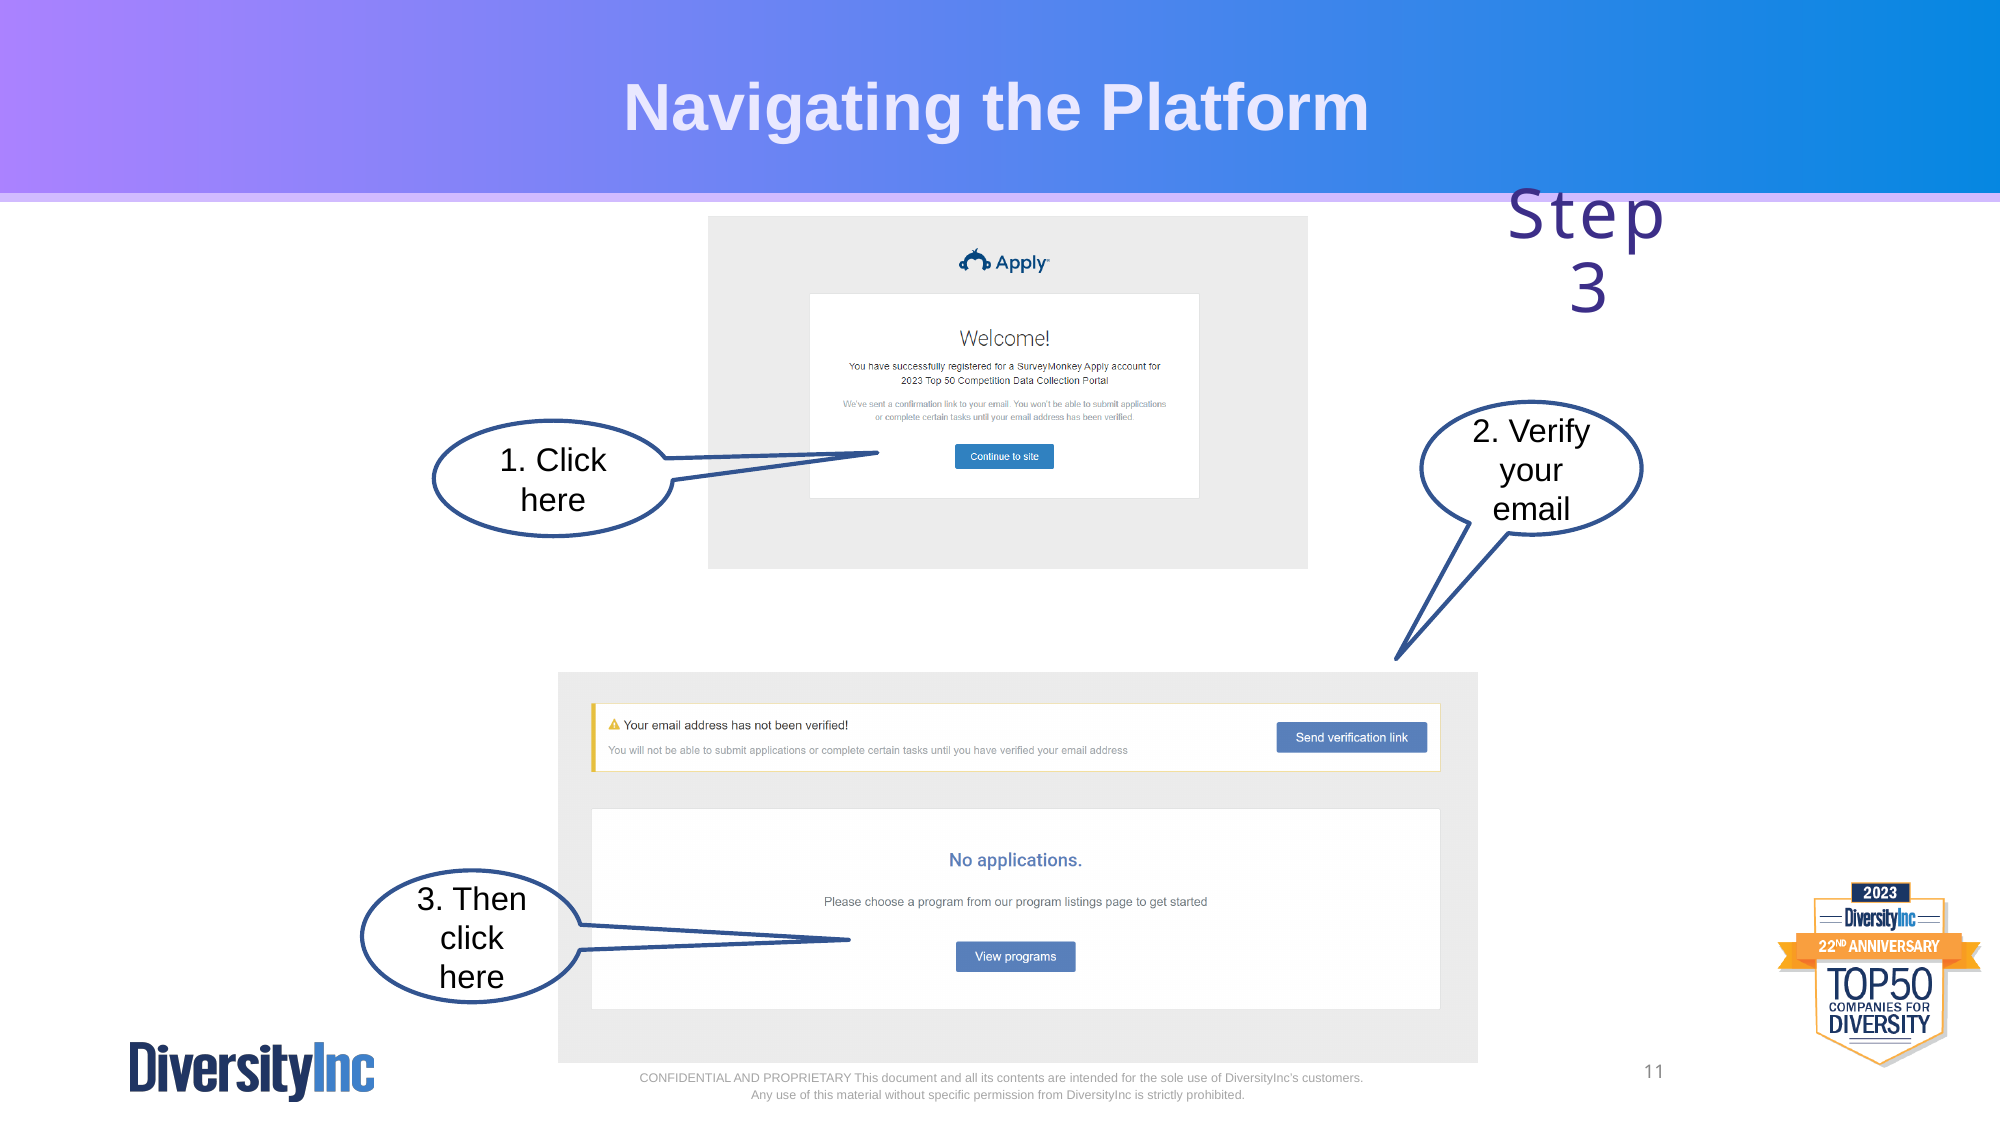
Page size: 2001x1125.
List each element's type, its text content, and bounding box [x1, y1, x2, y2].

picture [1776, 882, 1983, 1069]
title Navigating the Platform [294, 0, 1701, 218]
footer CONFIDENTIAL AND PROPRIETARY This document and all its contents are intended for the sole use of DiversityInc’s customers. Any use of this material without specific permission from DiversityInc is strictly prohibited. [616, 1071, 1387, 1120]
picture [558, 672, 1479, 1063]
picture [708, 212, 1308, 569]
text_box Step 3 [1478, 176, 1699, 328]
picture [130, 1042, 374, 1102]
slide_number 11 [1342, 1042, 1681, 1103]
text_box 3. Then click here [359, 868, 553, 1005]
text_box 1. Click here [431, 418, 703, 539]
text_box 2. Verify your email [1394, 399, 1644, 661]
